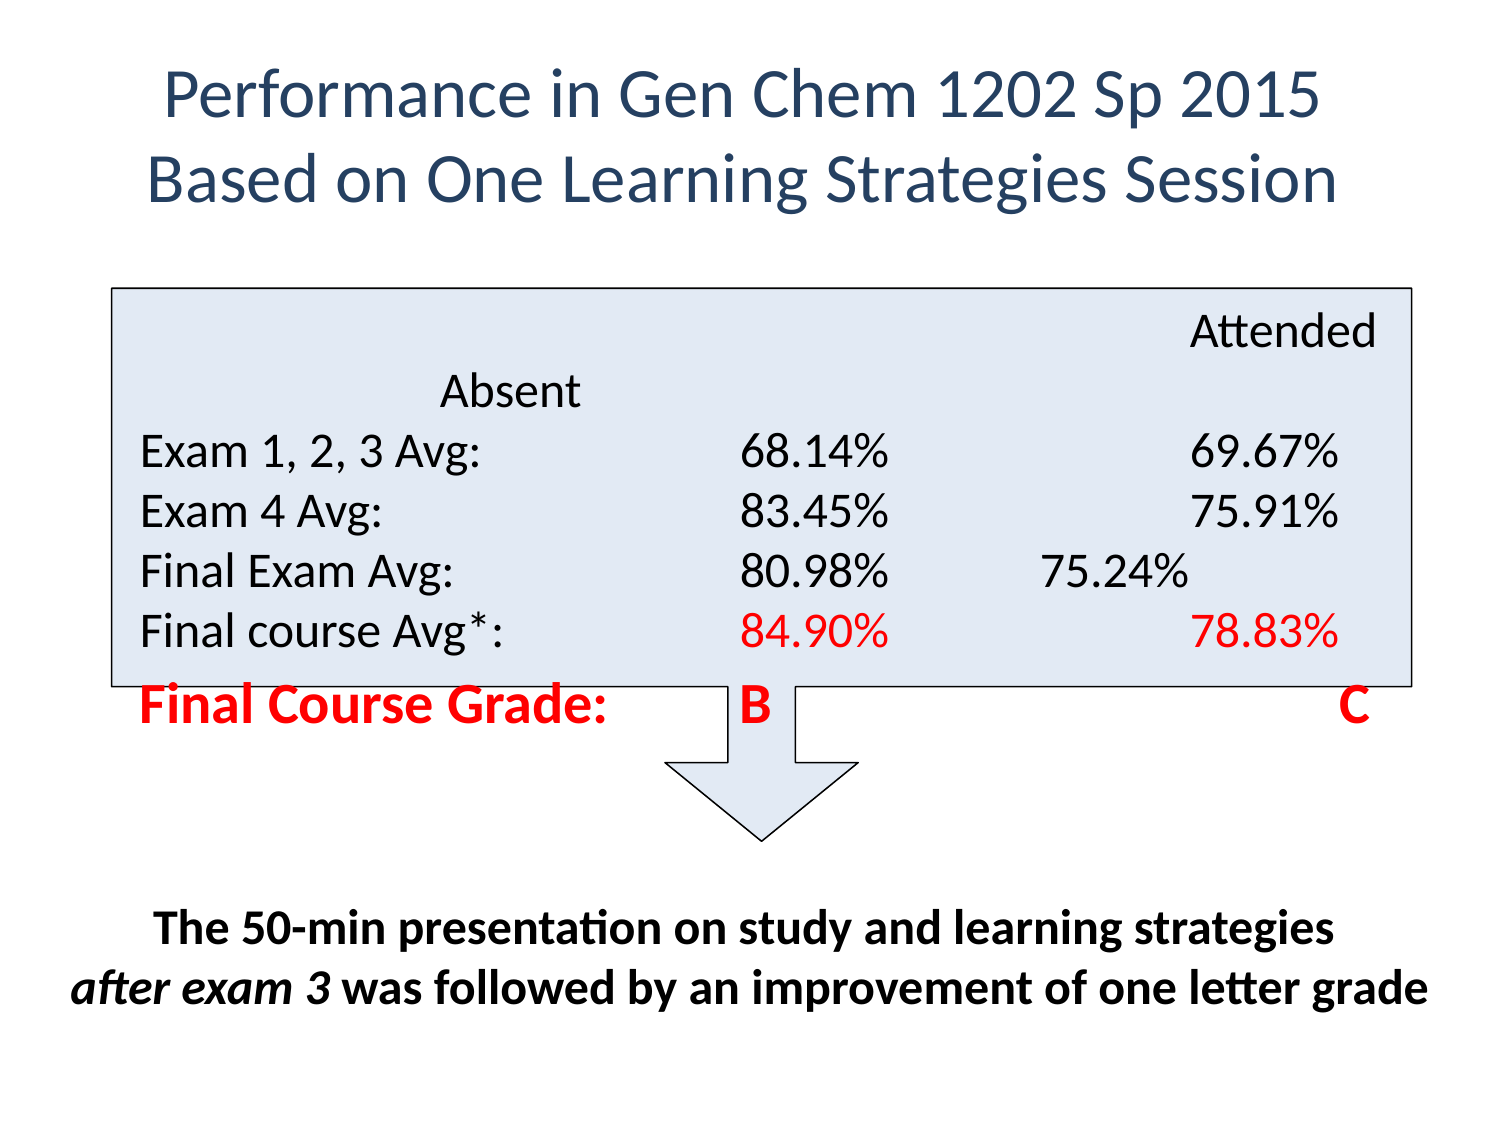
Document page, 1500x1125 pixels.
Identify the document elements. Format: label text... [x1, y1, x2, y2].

text_box [664, 745, 859, 842]
text_box The 50-min presentation on study and learning strategies after exam 3 was followed by an improvement of one letter grade [37, 887, 1463, 1023]
text_box [111, 288, 125, 687]
text_box Performance in Gen Chem 1202 Sp 2015 Based on One Learning Strategies Session [74, 37, 1412, 225]
text_box Attended Absent Exam 1, 2, 3 Avg: 68.14% 69.67% Exam 4 Avg: 83.45% 75.91% Final Exam Avg: 80.98% 75.24% Final course Avg*: 84.90% 78.83% Final Course Grade: B C [125, 199, 1412, 745]
